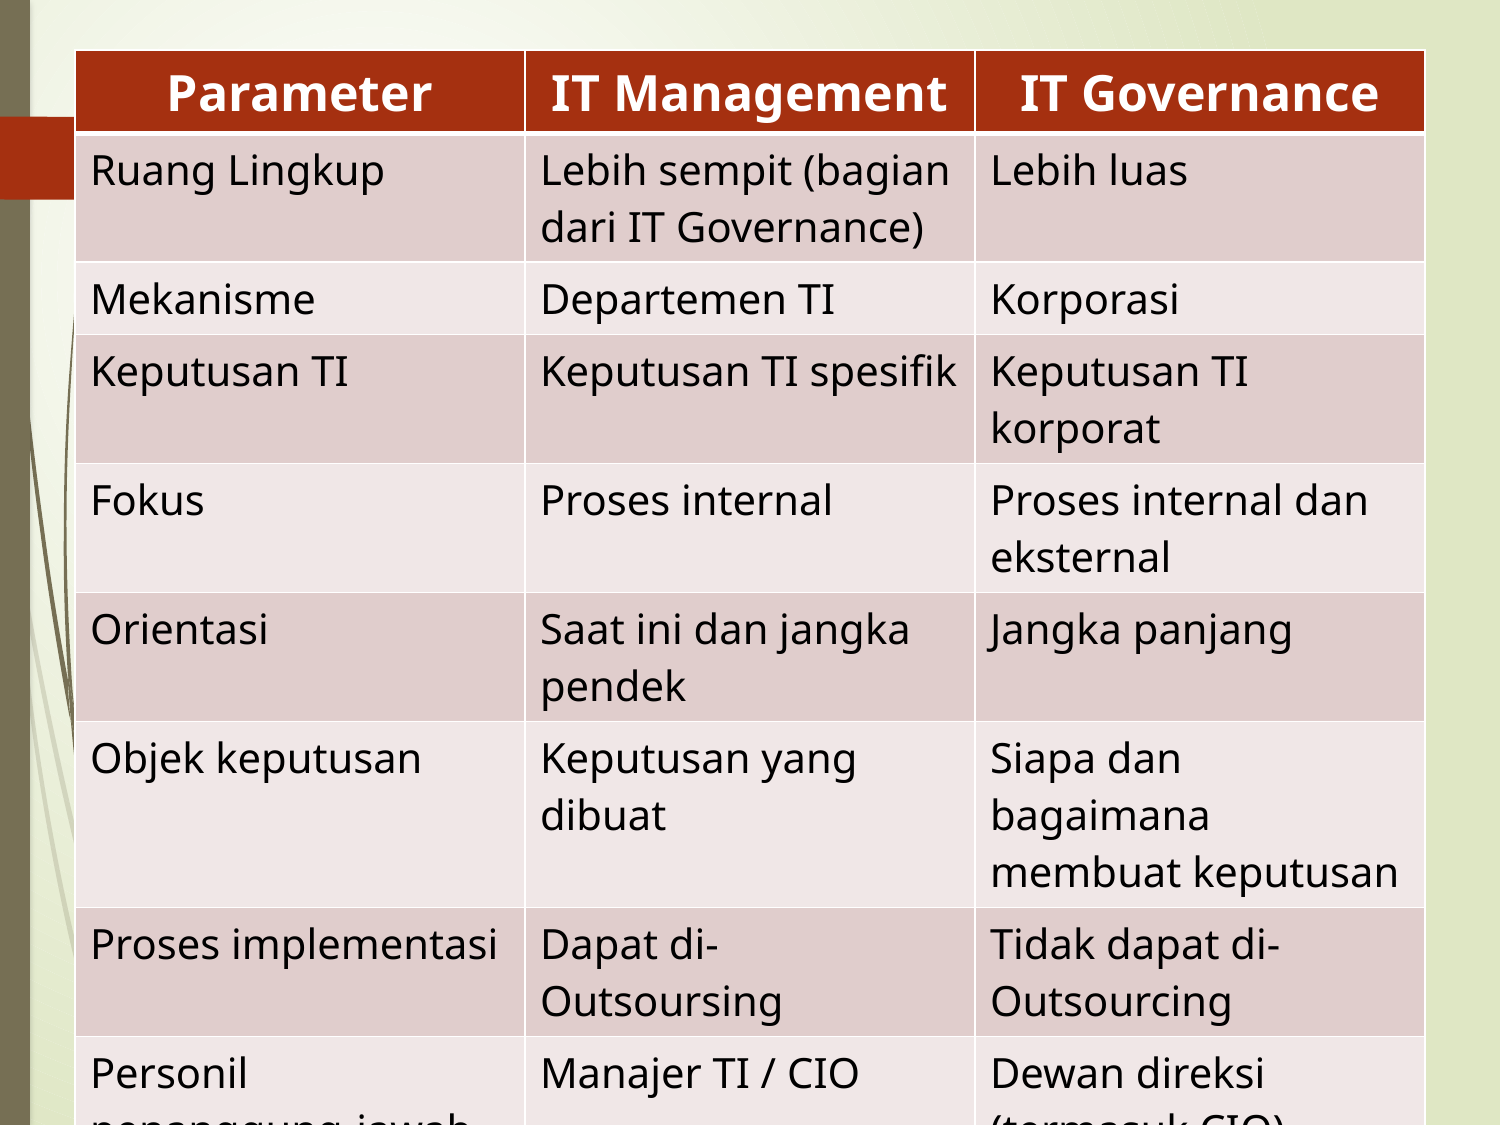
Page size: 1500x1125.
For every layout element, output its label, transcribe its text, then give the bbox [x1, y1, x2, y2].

table_header IT Management [526, 51, 974, 131]
table_cell Objek keputusan [76, 722, 524, 907]
table_header IT Governance [976, 51, 1424, 131]
table_cell Personil penanggung-jawab [76, 1037, 524, 1125]
table_cell Lebih sempit (bagian dari IT Governance) [526, 136, 974, 261]
table_cell Siapa dan bagaimana membuat keputusan [976, 722, 1424, 907]
table_cell Mekanisme [76, 263, 524, 334]
table_cell Departemen TI [526, 263, 974, 334]
table_cell Lebih luas [976, 136, 1424, 261]
table_header Parameter [76, 51, 524, 131]
table_cell Dewan direksi (termasuk CIO) [976, 1037, 1424, 1125]
table_cell Keputusan yang dibuat [526, 722, 974, 907]
table_cell Keputusan TI korporat [976, 335, 1424, 463]
table_cell Orientasi [76, 593, 524, 721]
table_cell Keputusan TI [76, 335, 524, 463]
table_cell Manajer TI / CIO [526, 1037, 974, 1125]
table_cell Fokus [76, 464, 524, 592]
table_cell Proses internal dan eksternal [976, 464, 1424, 592]
table_cell Korporasi [976, 263, 1424, 334]
table_cell Saat ini dan jangka pendek [526, 593, 974, 721]
table_cell Ruang Lingkup [76, 136, 524, 261]
table_cell Tidak dapat di-Outsourcing [976, 908, 1424, 1036]
table_cell Keputusan TI spesifik [526, 335, 974, 463]
table_cell Proses internal [526, 464, 974, 592]
table_cell Proses implementasi [76, 908, 524, 1036]
table_cell Dapat di-Outsoursing [526, 908, 974, 1036]
table_cell Jangka panjang [976, 593, 1424, 721]
